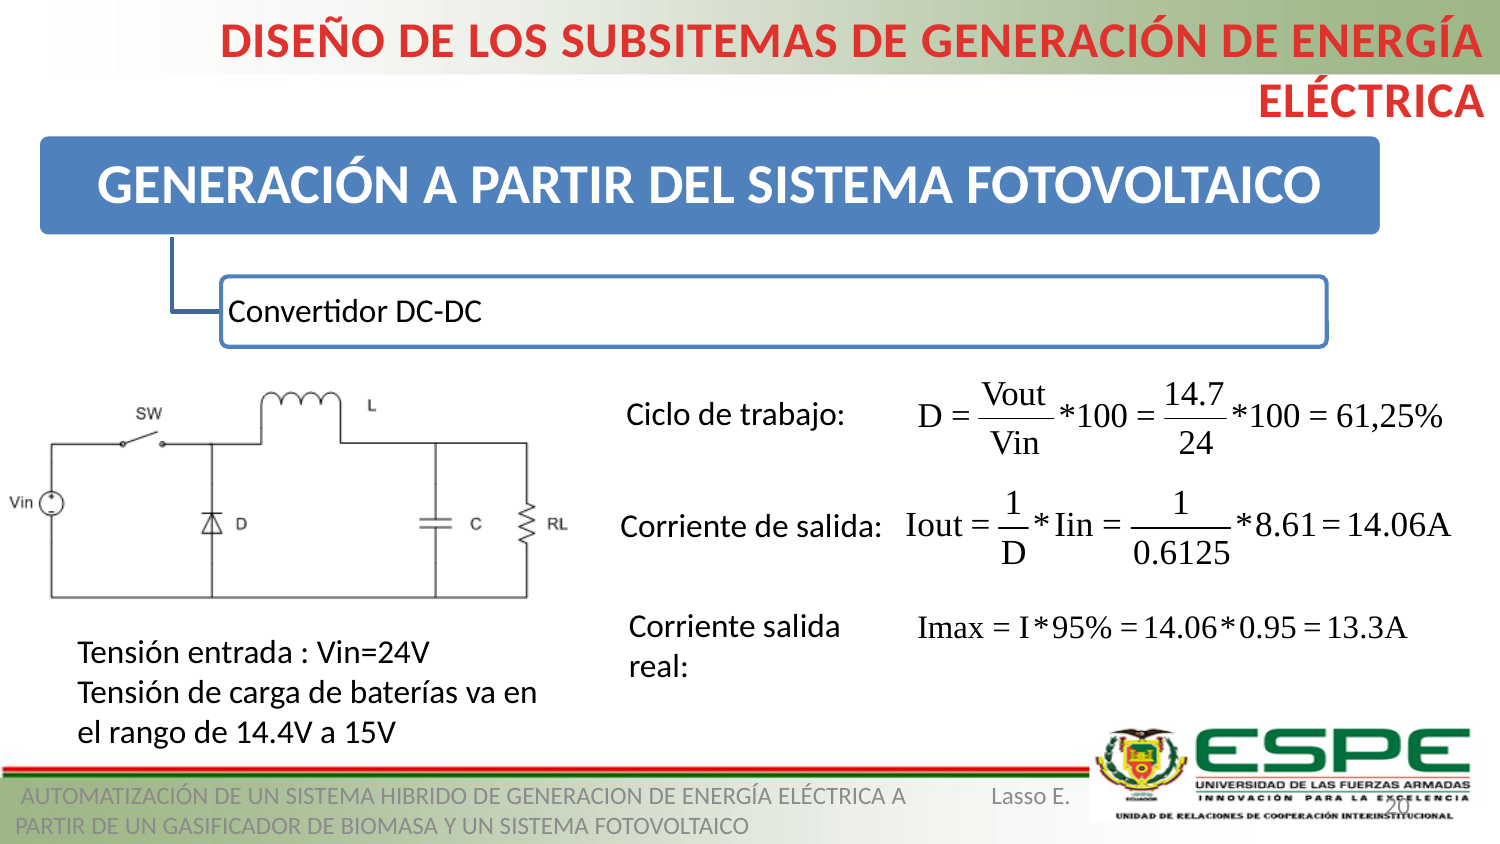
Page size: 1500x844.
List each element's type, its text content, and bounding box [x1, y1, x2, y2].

picture [0, 135, 1500, 844]
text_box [37, 93, 1413, 723]
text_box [912, 608, 1413, 648]
text_box Tensión entrada : Vin=24V Tensión de carga de baterías va en el rango de 14.4V a 15V [62, 730, 563, 758]
text_box DISEÑO DE LOS SUBSITEMAS DE GENERACIÓN DE ENERGÍA ELÉCTRICA [0, 0, 1500, 135]
footer Lasso E. [950, 771, 1113, 817]
slide_number 20 [1074, 782, 1425, 827]
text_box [899, 480, 1457, 573]
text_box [912, 371, 1451, 463]
slide_number AUTOMATIZACIÓN DE UN SISTEMA HIBRIDO DE GENERACION DE ENERGÍA ELÉCTRICA A PARTIR DE UN GASIFICADOR DE BIOMASA Y UN SISTEMA FOTOVOLTAICO [0, 771, 938, 817]
